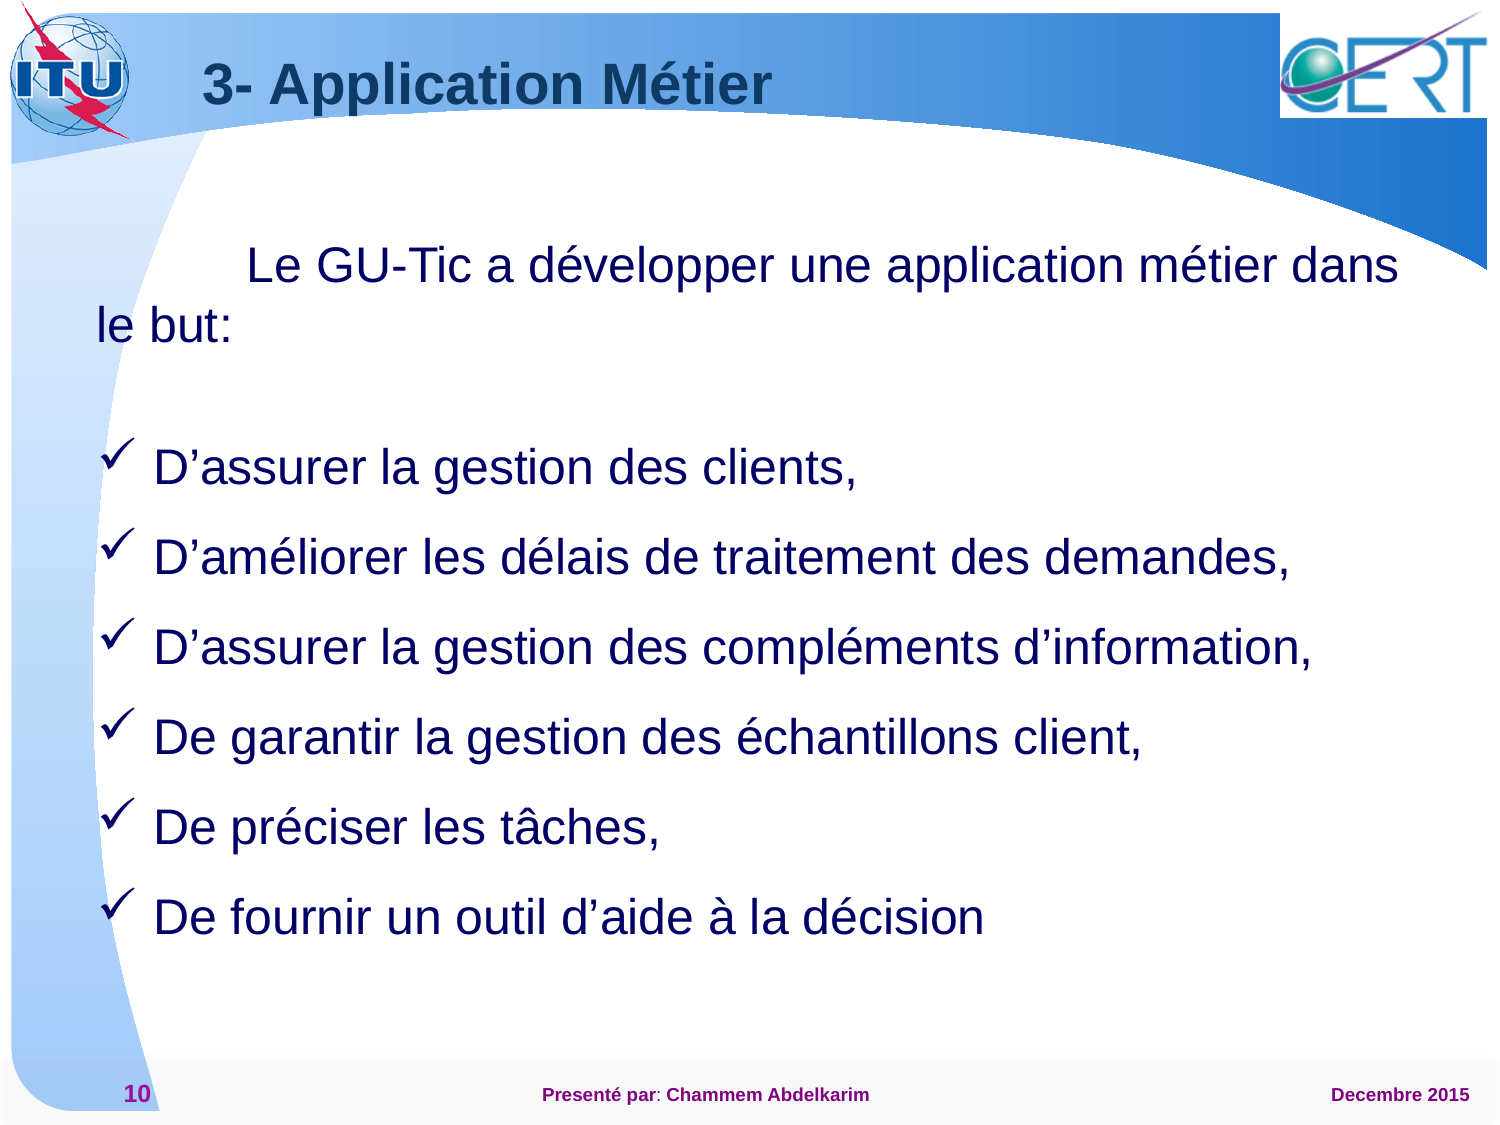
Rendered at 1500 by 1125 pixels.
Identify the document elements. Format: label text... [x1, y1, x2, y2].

picture [1280, 11, 1489, 118]
text_box [0, 1053, 1500, 1125]
text_box 3- Application Métier [187, 7, 938, 157]
text_box D’assurer la gestion des clients, D’améliorer les délais de traitement des demandes, D’assurer la gestion des compléments d’information, De garantir la gestion des échantillons client, De préciser les tâches, De fournir un outil d’aide à la décision [82, 397, 1442, 976]
text_box Presenté par: Chammem Abdelkarim Decembre 2015 [527, 1064, 1489, 1113]
picture [0, 0, 139, 141]
text_box Le GU-Tic a développer une application métier dans le but: [82, 225, 1442, 361]
